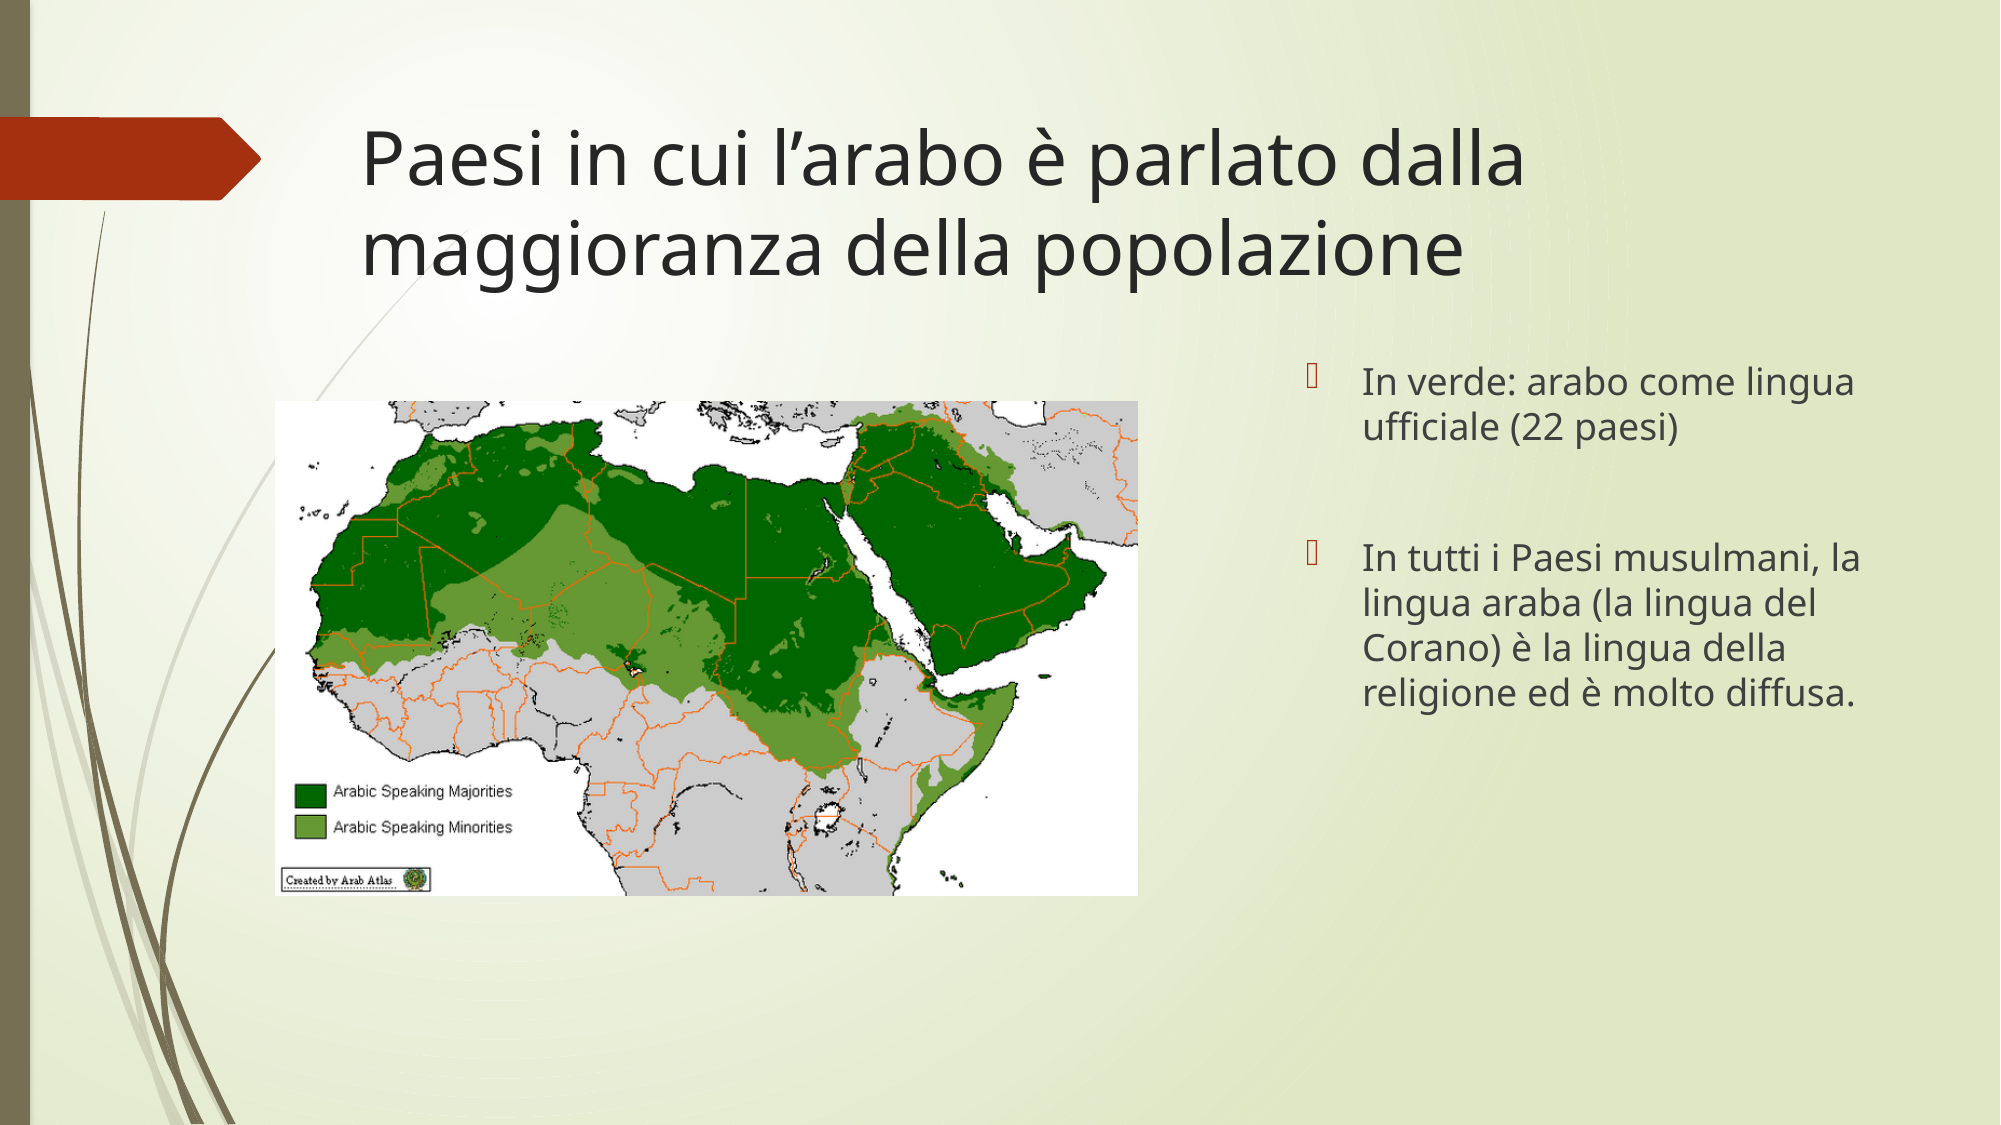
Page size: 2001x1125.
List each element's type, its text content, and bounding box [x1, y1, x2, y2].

list In verde: arabo come lingua ufficiale (22 paesi) In tutti i Paesi musulmani, la lingua araba (la lingua del Corano) è la lingua della religione ed è molto diffusa. [1290, 350, 1886, 1003]
title Paesi in cui l’arabo è parlato dalla maggioranza della popolazione [345, 102, 1888, 313]
picture [275, 388, 1138, 909]
